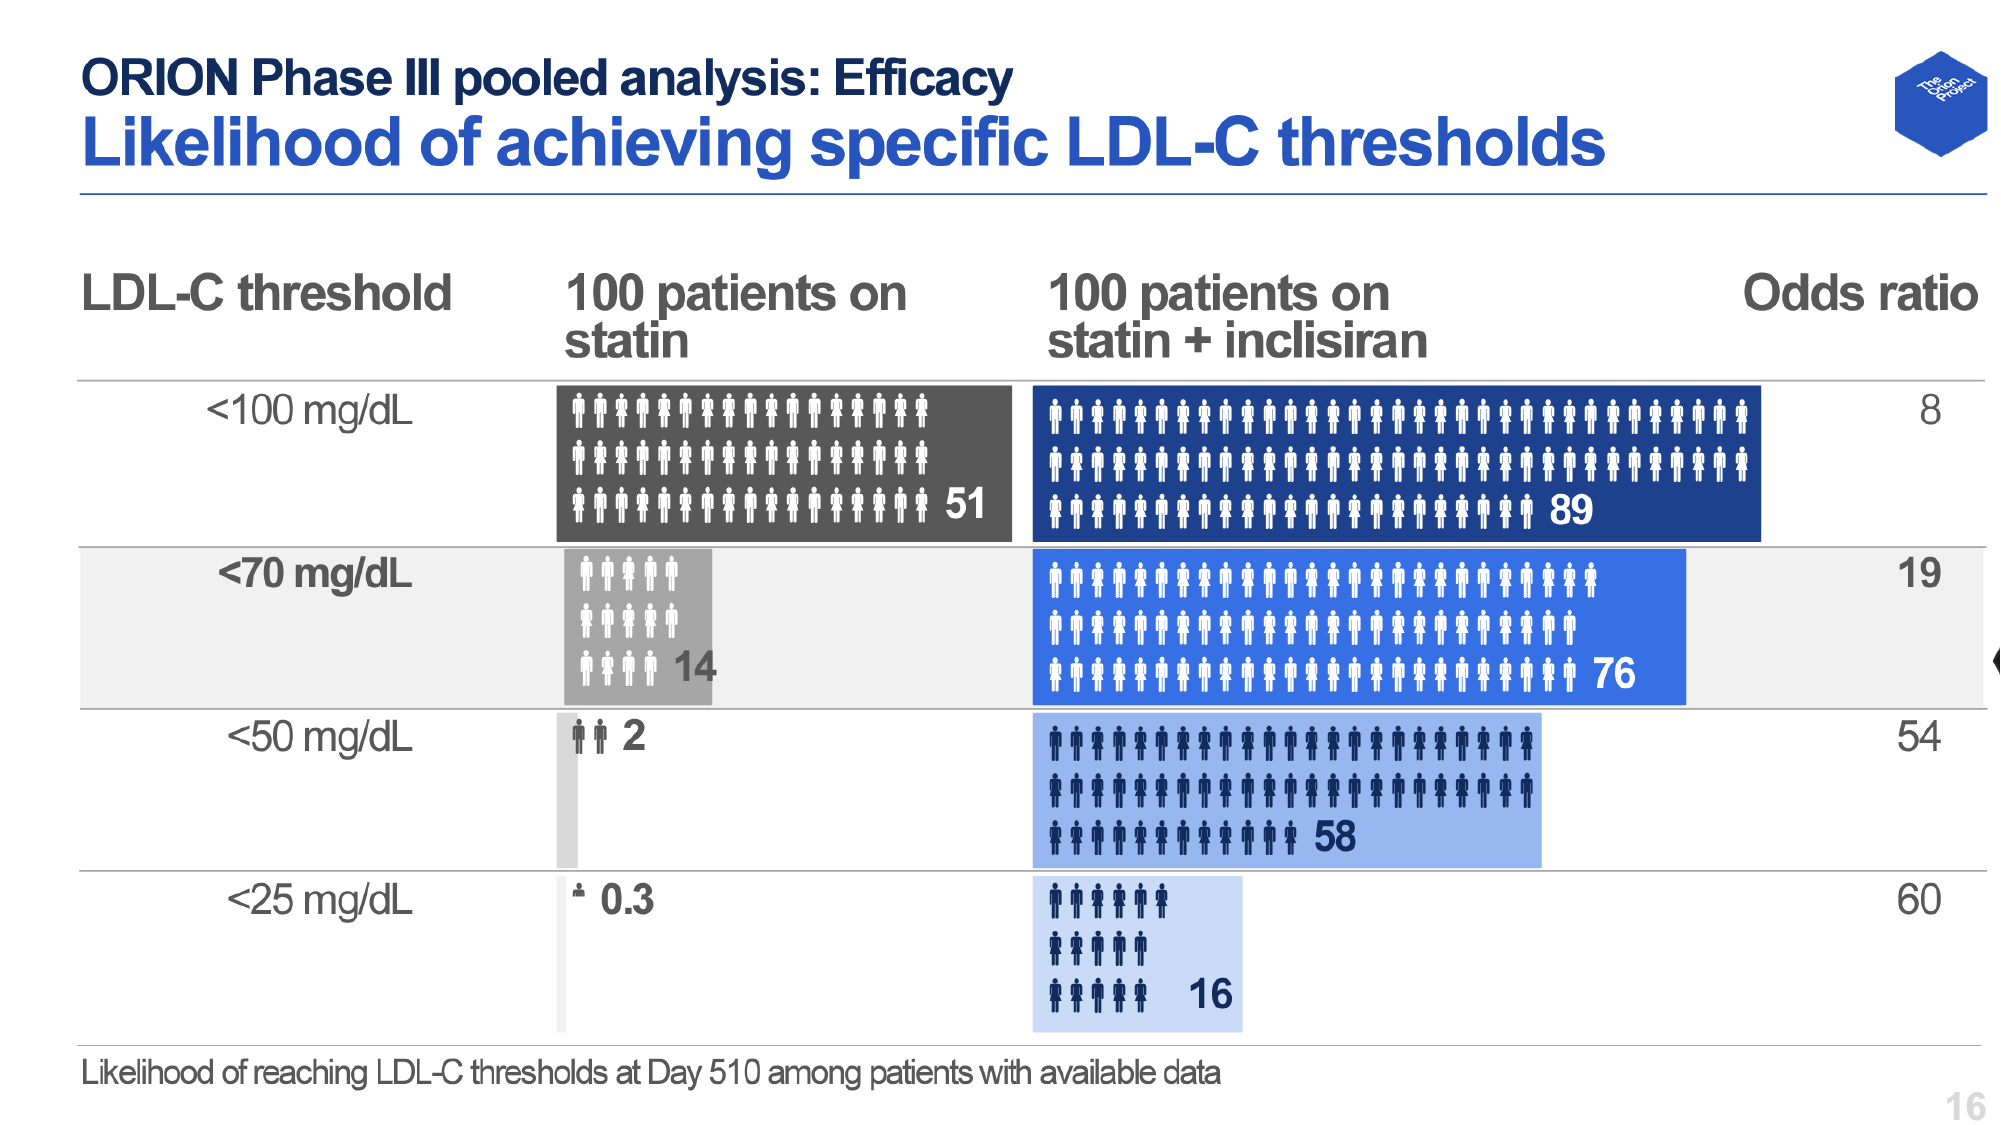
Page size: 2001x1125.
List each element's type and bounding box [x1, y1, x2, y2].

list [0, 0, 2000, 1125]
